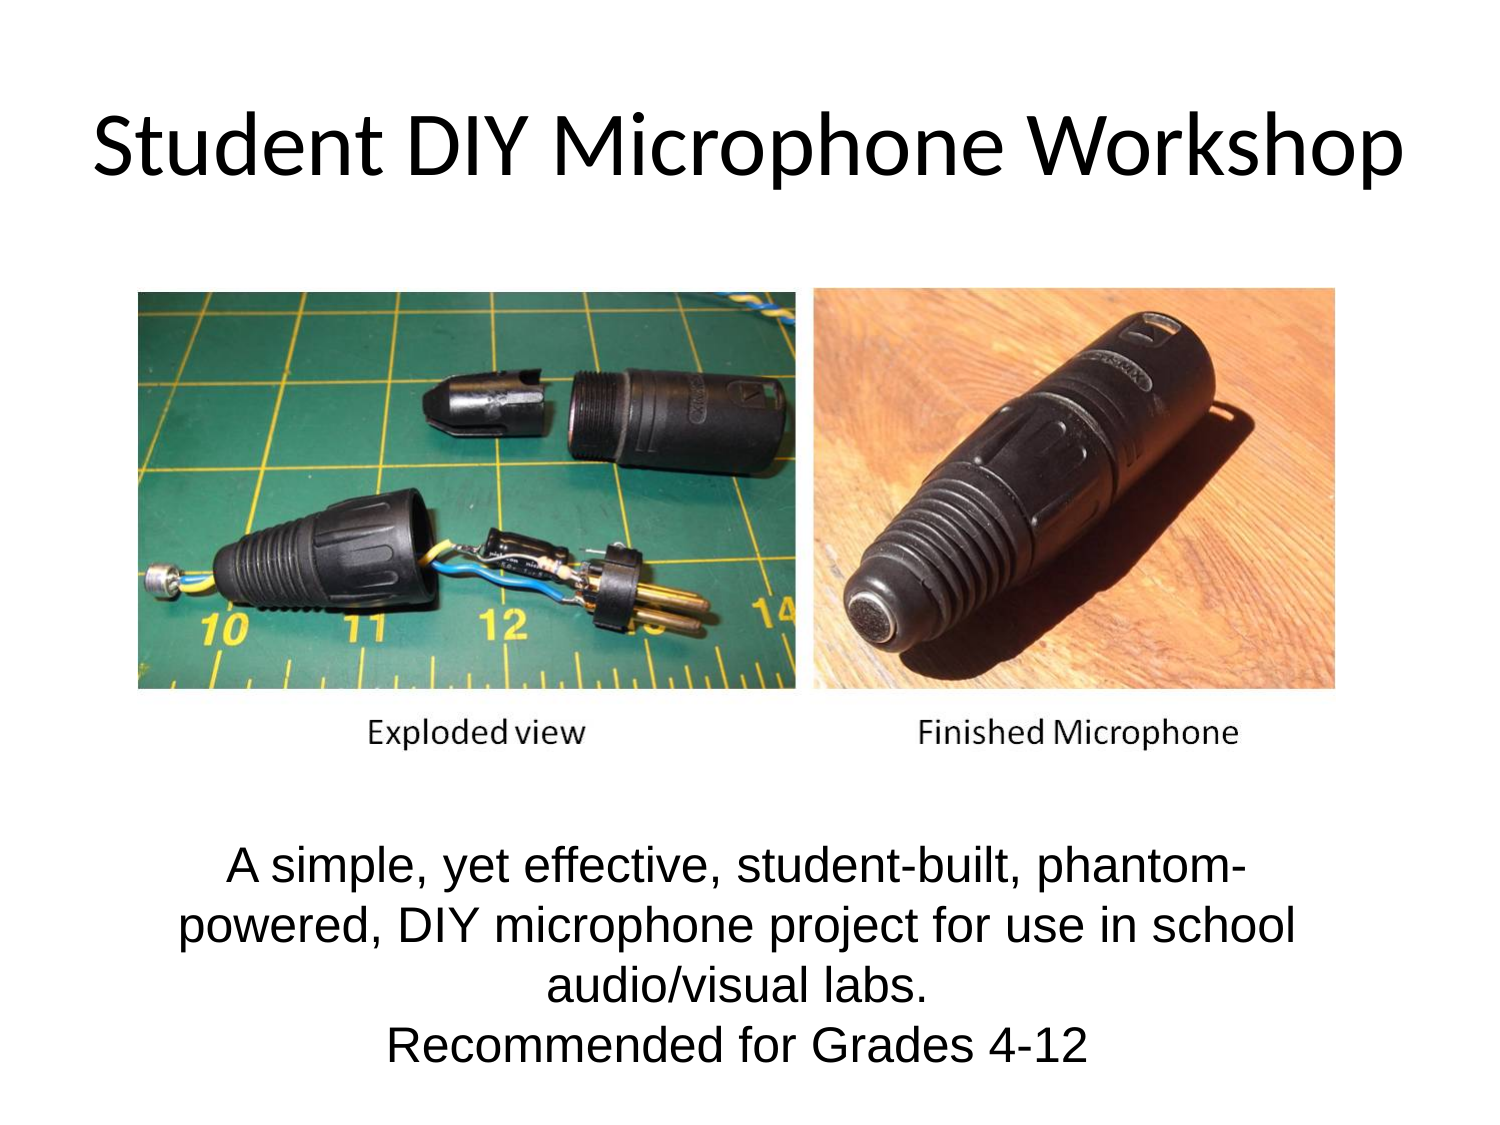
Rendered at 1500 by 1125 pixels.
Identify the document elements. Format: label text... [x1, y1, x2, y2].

picture [137, 287, 1336, 763]
text_box A simple, yet effective, student-built, phantom-powered, DIY microphone project for use in school audio/visual labs. Recommended for Grades 4-12 [137, 824, 1338, 1080]
title Student DIY Microphone Workshop [74, 44, 1426, 233]
